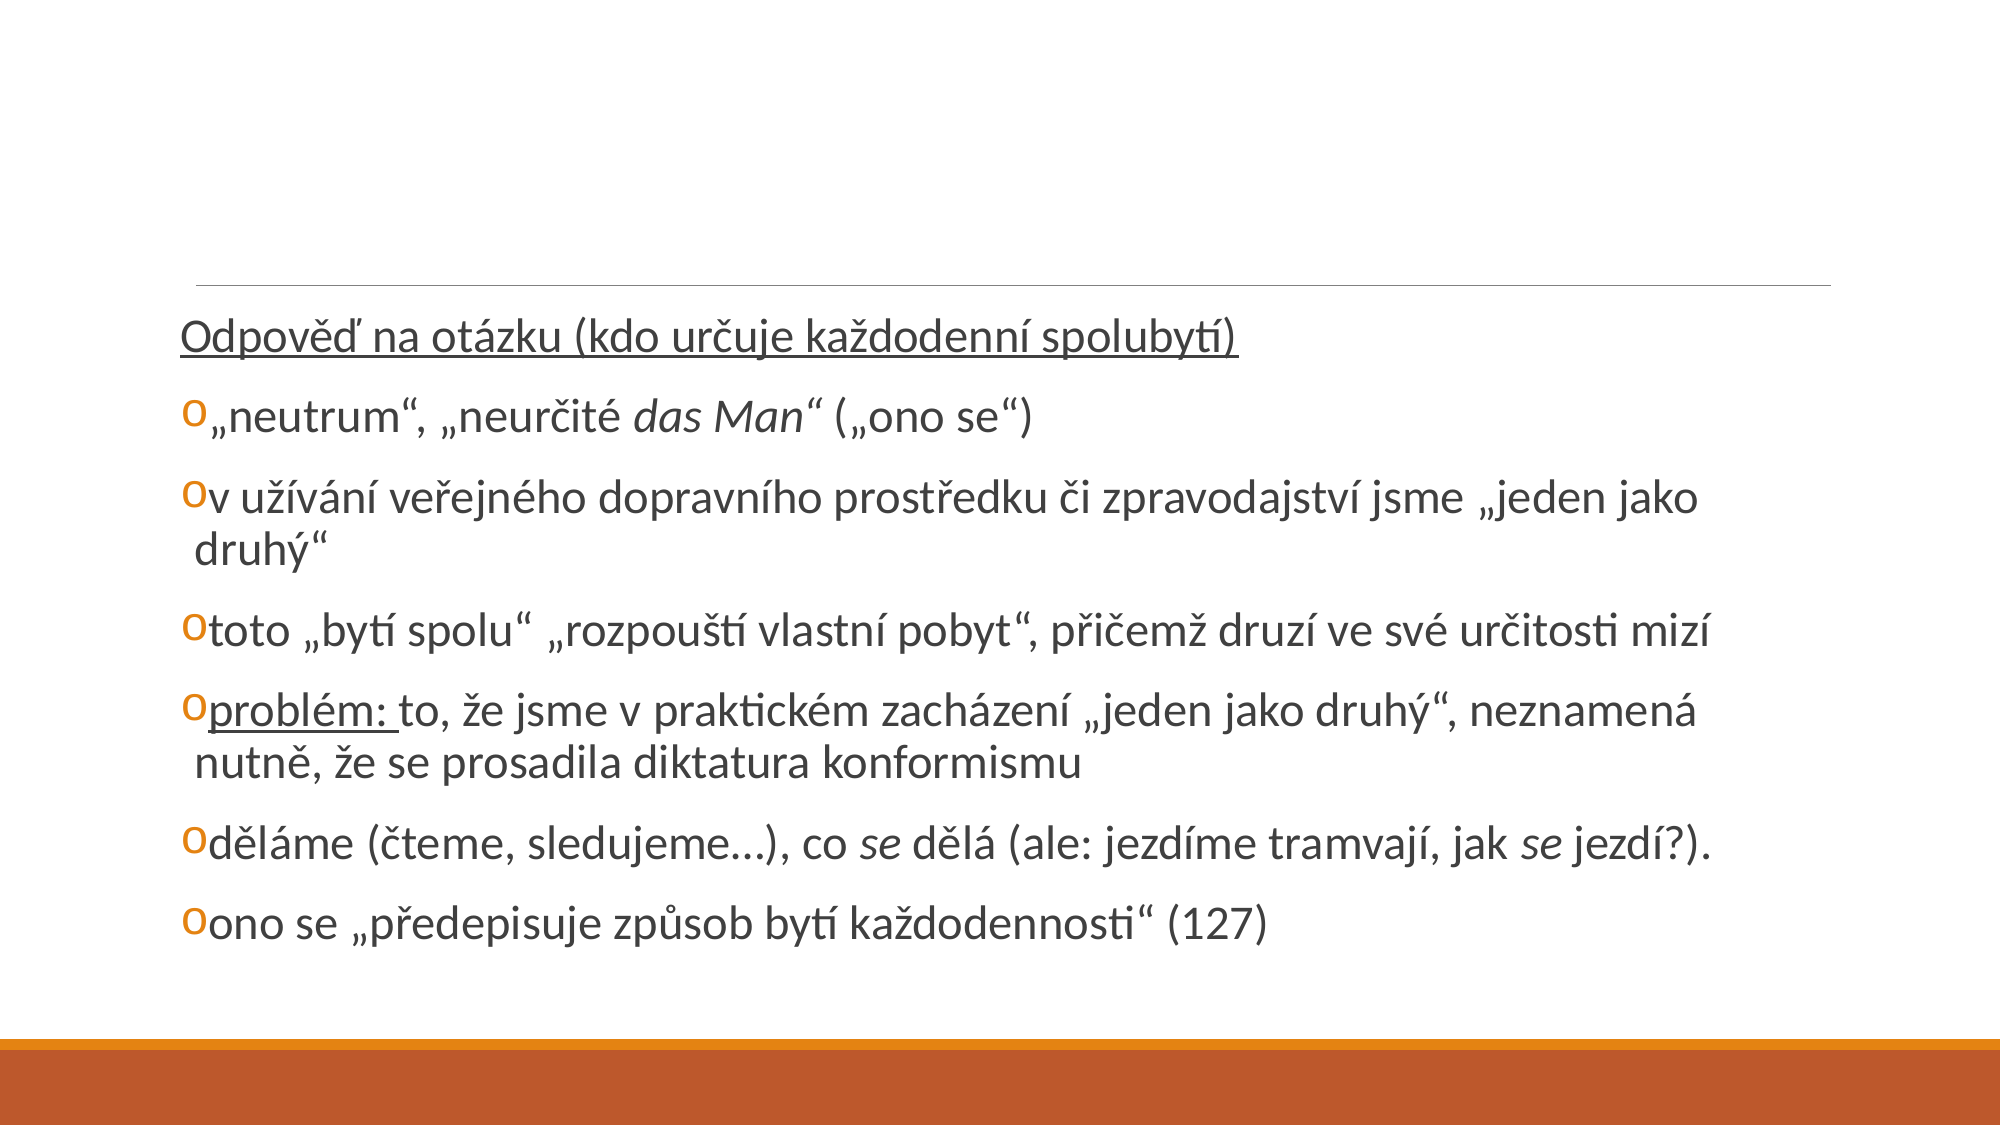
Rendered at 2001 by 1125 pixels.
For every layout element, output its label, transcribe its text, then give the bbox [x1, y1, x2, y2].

list Odpověď na otázku (kdo určuje každodenní spolubytí) „neutrum“, „neurčité das Man“ („ono se“) v užívání veřejného dopravního prostředku či zpravodajství jsme „jeden jako druhý“ toto „bytí spolu“ „rozpouští vlastní pobyt“, přičemž druzí ve své určitosti mizí problém: to, že jsme v praktickém zacházení „jeden jako druhý“, neznamená nutně, že se prosadila diktatura konformismu děláme (čteme, sledujeme…), co se dělá (ale: jezdíme tramvají, jak se jezdí?). ono se „předepisuje způsob bytí každodennosti“ (127) [180, 302, 1830, 963]
